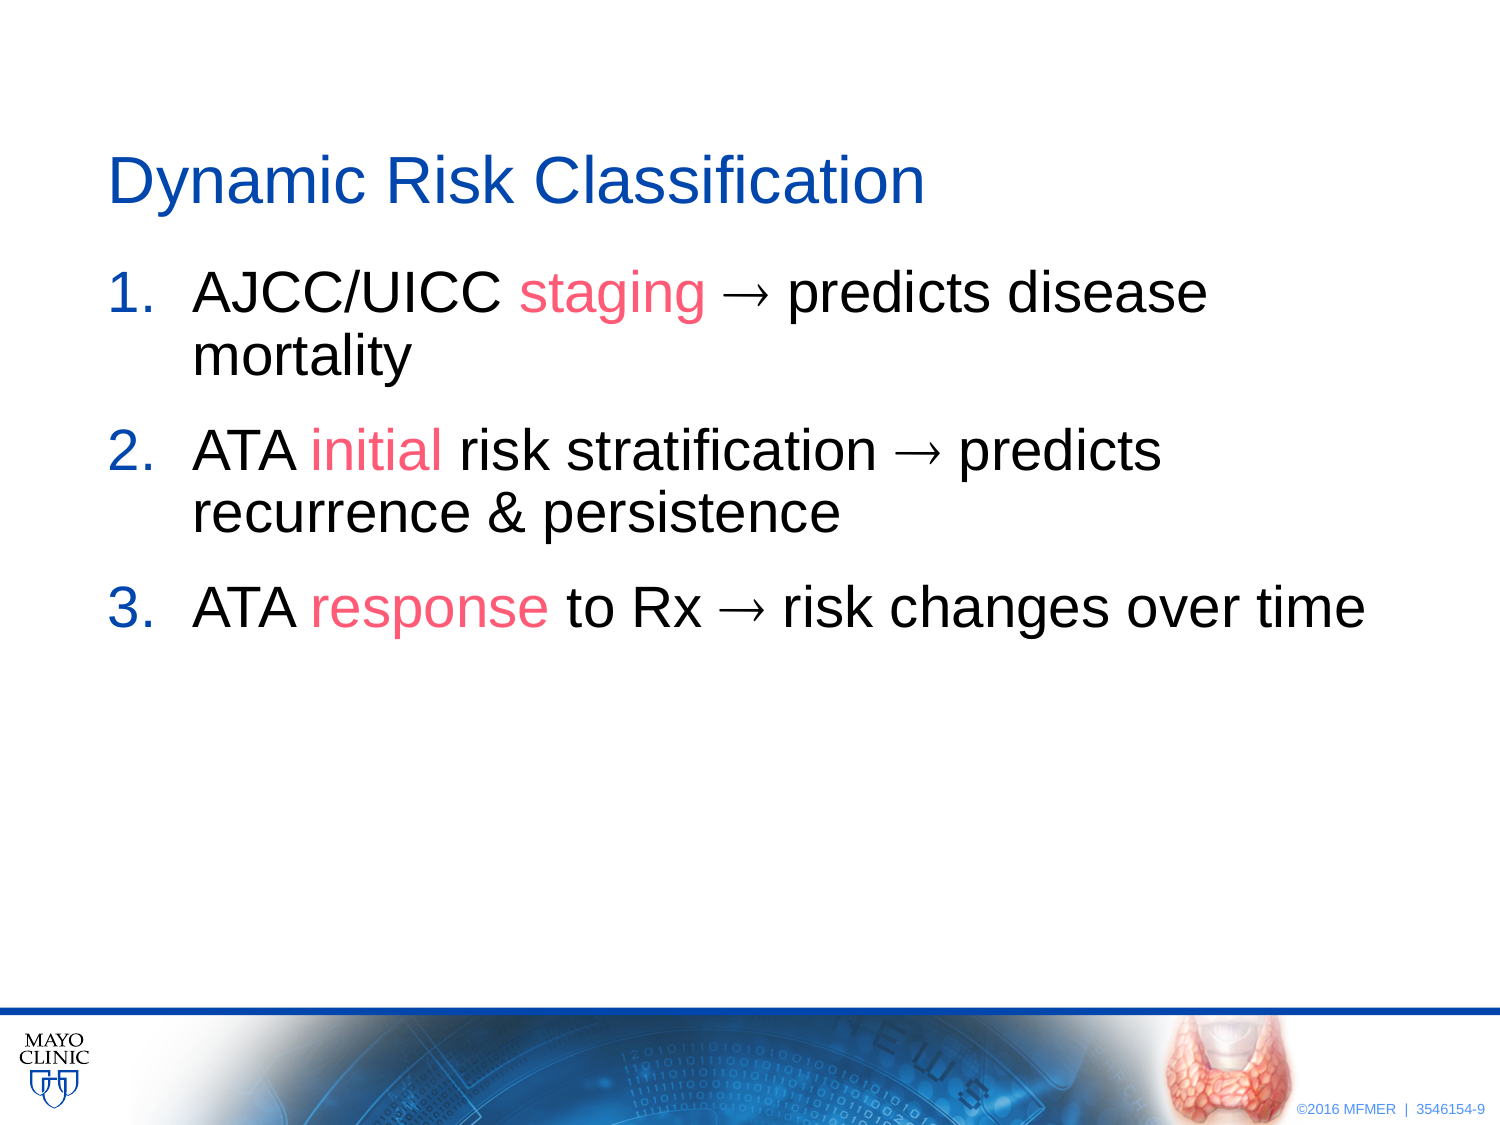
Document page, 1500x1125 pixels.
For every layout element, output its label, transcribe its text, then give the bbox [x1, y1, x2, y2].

list AJCC/UICC staging  predicts disease mortality ATA initial risk stratification  predicts recurrence & persistence ATA response to Rx  risk changes over time [108, 224, 1392, 1013]
picture [0, 1016, 1480, 1125]
title Dynamic Risk Classification [108, 0, 1392, 224]
